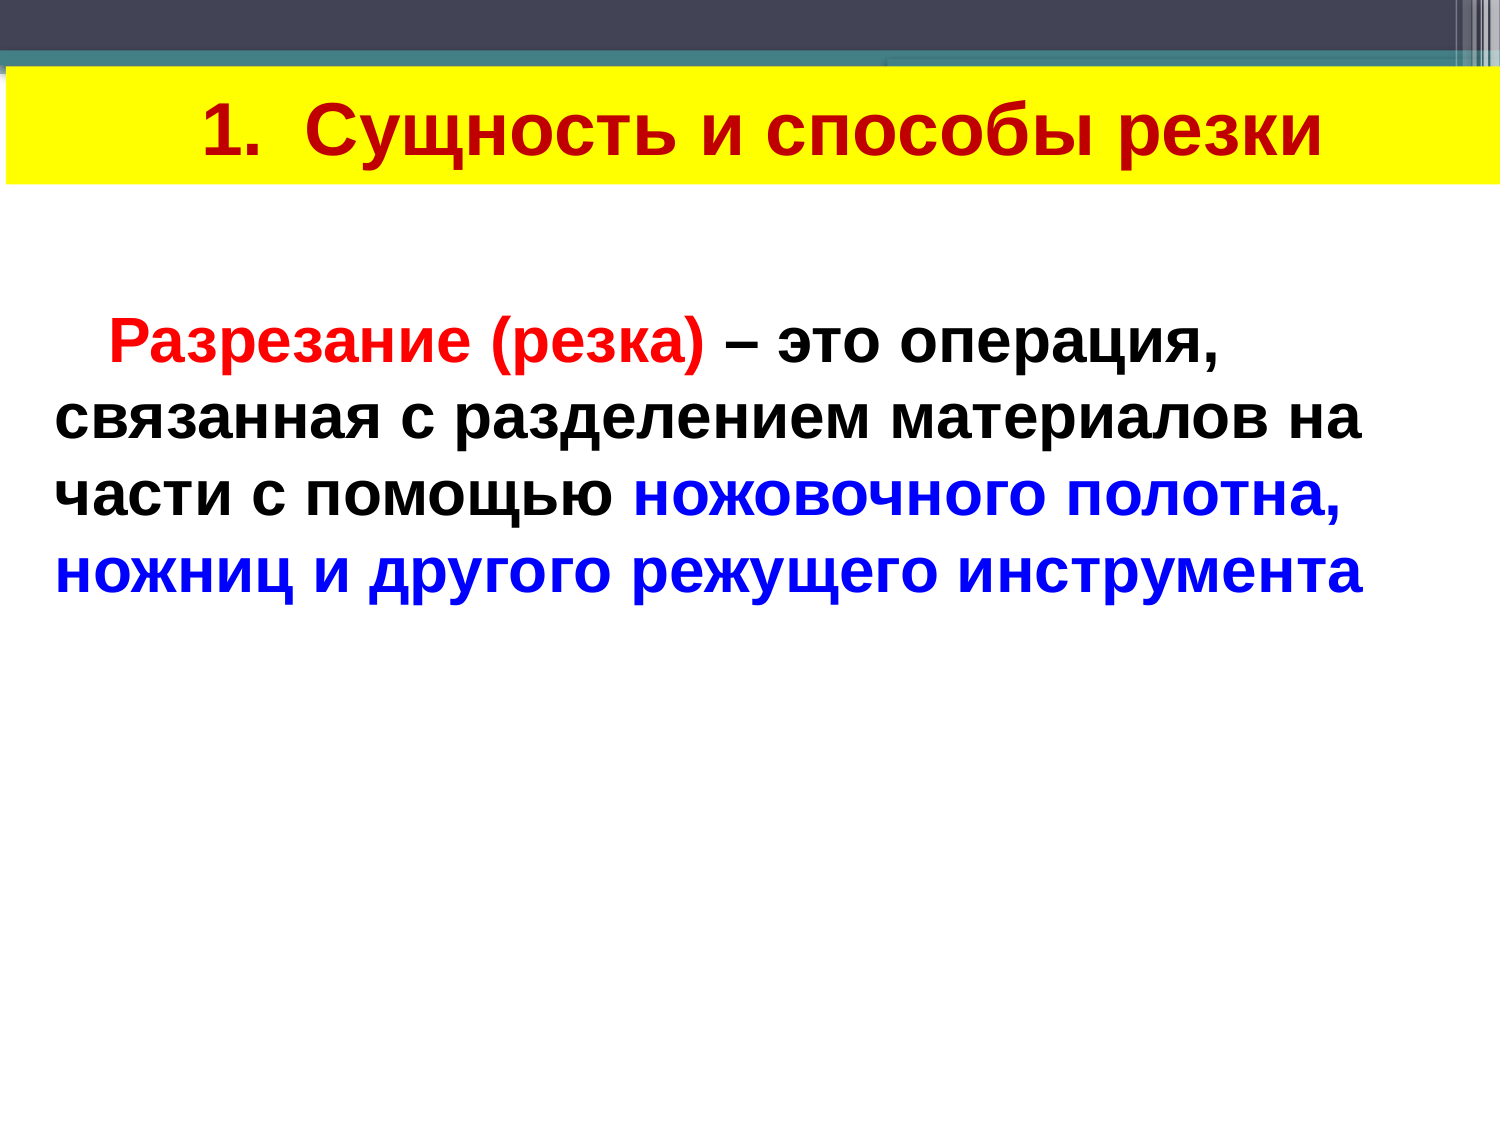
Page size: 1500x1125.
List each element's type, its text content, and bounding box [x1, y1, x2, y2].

title 1. Сущность и способы резки [5, 66, 1500, 185]
text_box Разрезание (резка) – это операция, связанная с разделением материалов на части с помощью ножовочного полотна, ножниц и другого режущего инструмента [40, 290, 1458, 693]
